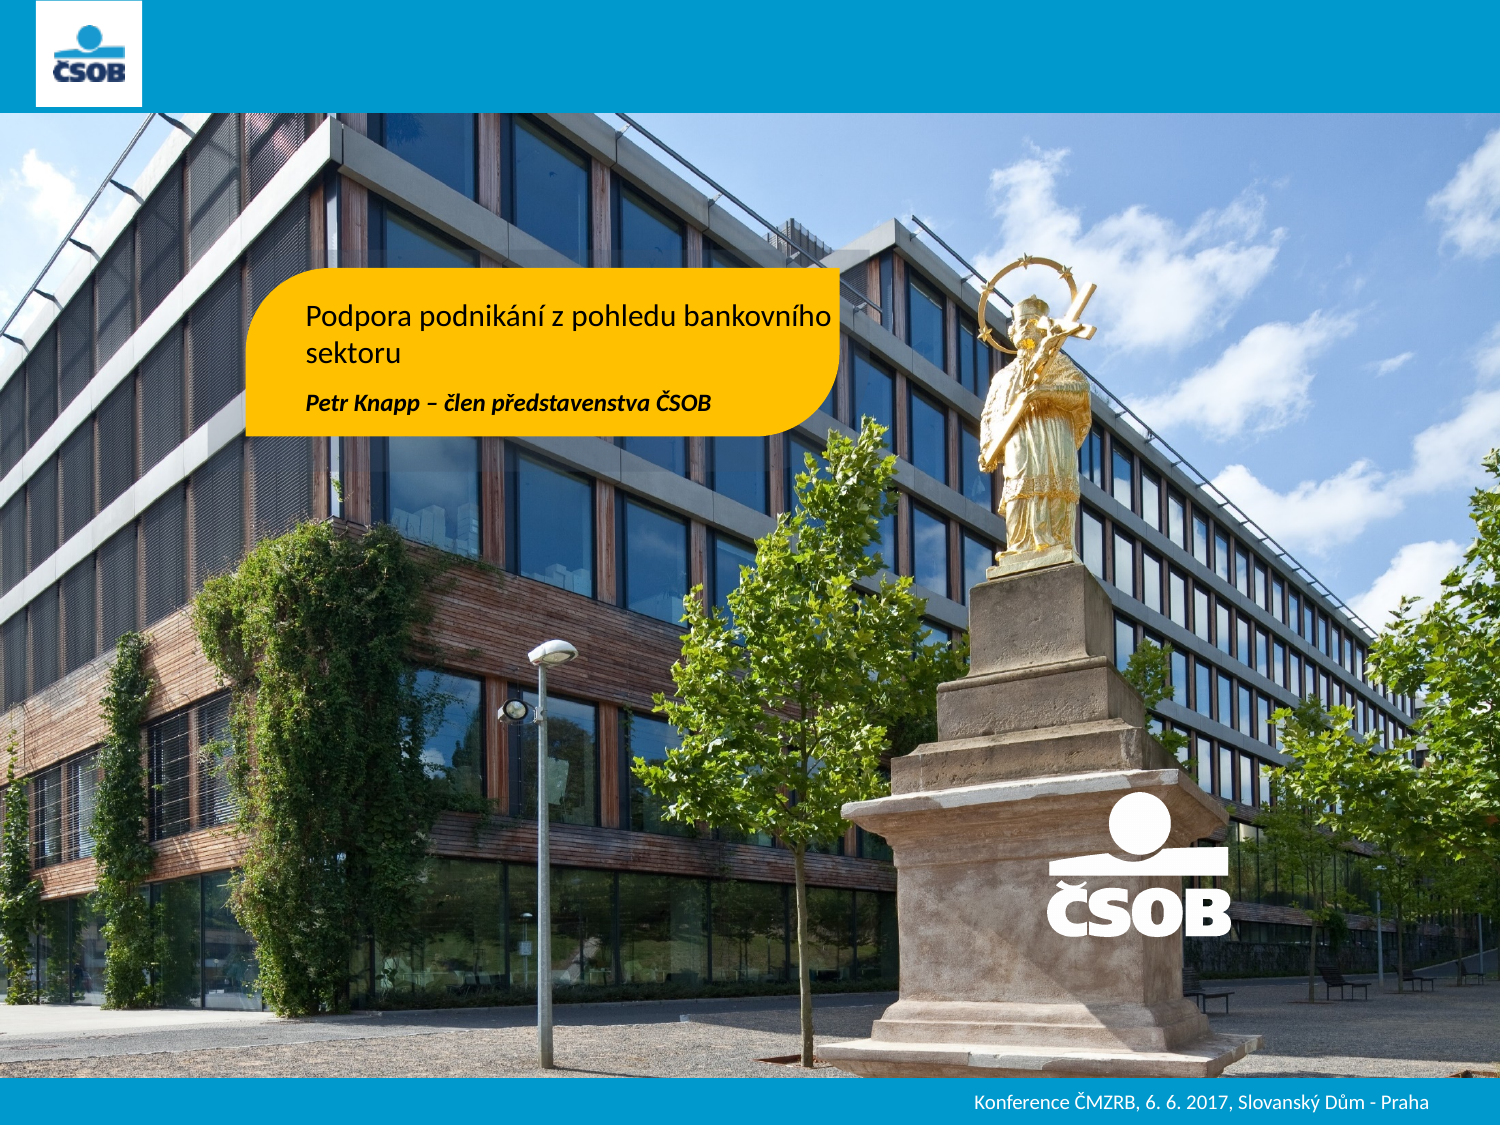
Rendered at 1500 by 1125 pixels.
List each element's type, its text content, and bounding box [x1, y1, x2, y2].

footer Konference ČMZRB, 6. 6. 2017, Slovanský Dům - Praha [54, 1084, 1430, 1125]
picture [0, 114, 1500, 1077]
picture [53, 25, 125, 82]
